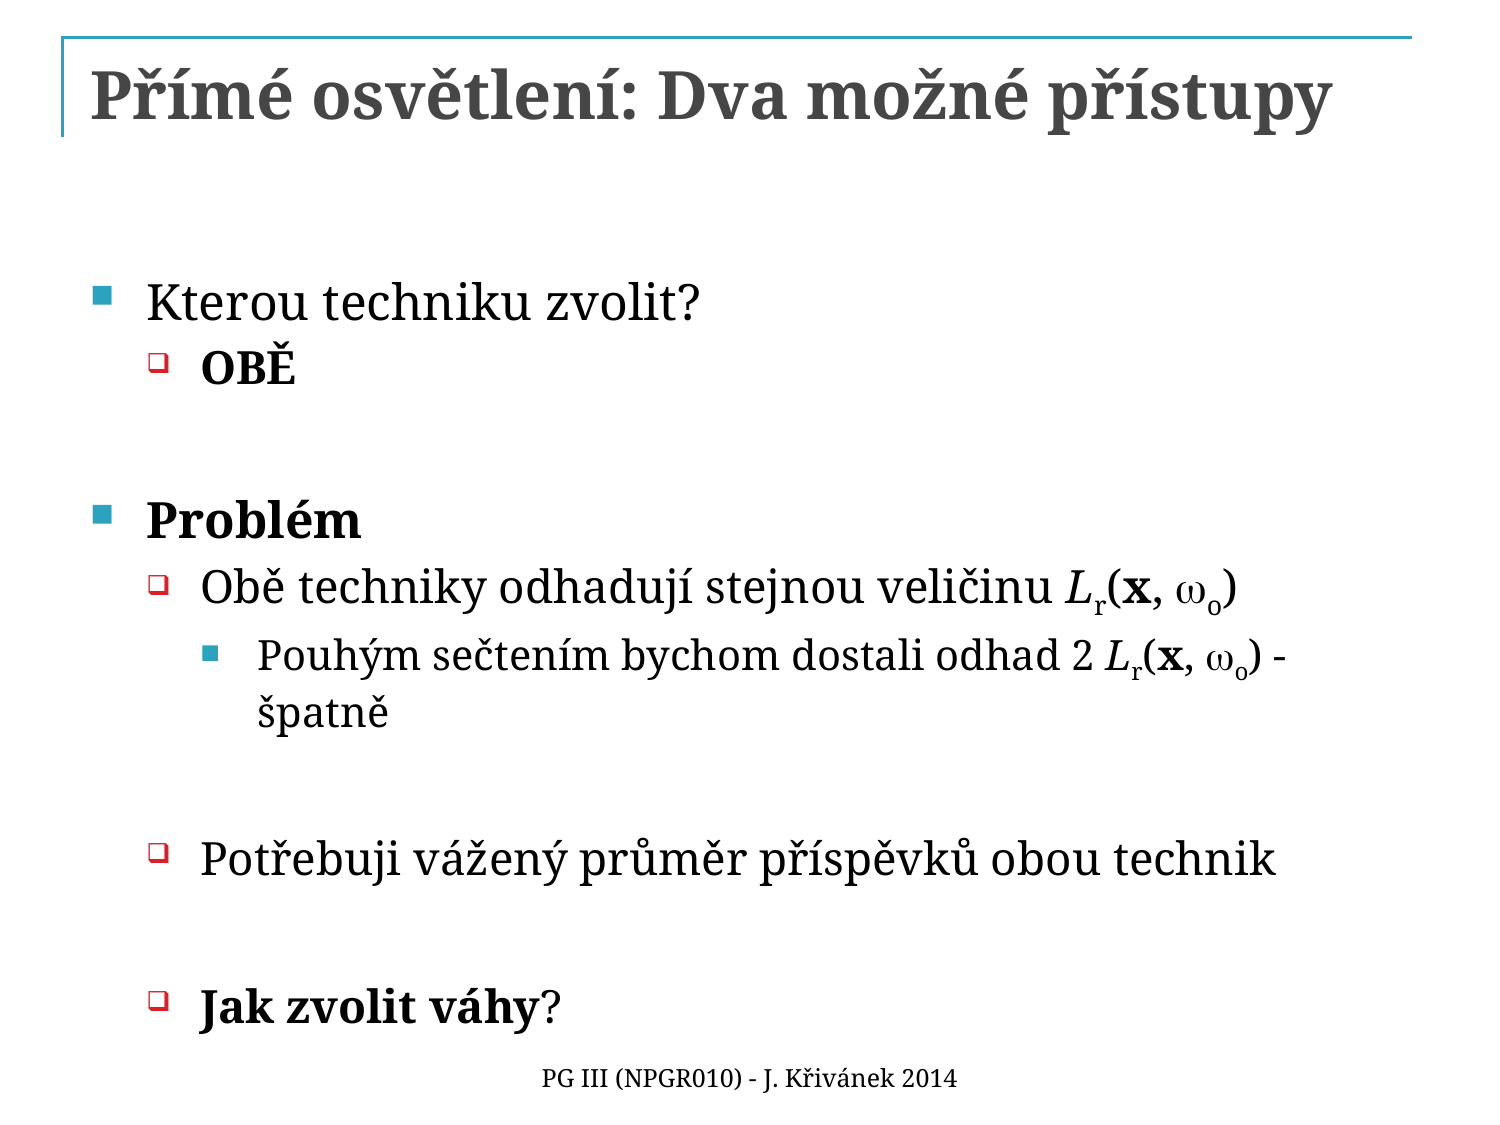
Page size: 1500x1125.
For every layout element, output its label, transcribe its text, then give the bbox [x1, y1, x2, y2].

footer PG III (NPGR010) - J. Křivánek 2014 [512, 1024, 988, 1101]
title Přímé osvětlení: Dva možné přístupy [74, 45, 1426, 233]
list Kterou techniku zvolit? OBĚ Problém Obě techniky odhadují stejnou veličinu Lr(x, wo) Pouhým sečtením bychom dostali odhad 2 Lr(x, wo) - špatně Potřebuji vážený průměr příspěvků obou technik Jak zvolit váhy? [74, 262, 1426, 1006]
